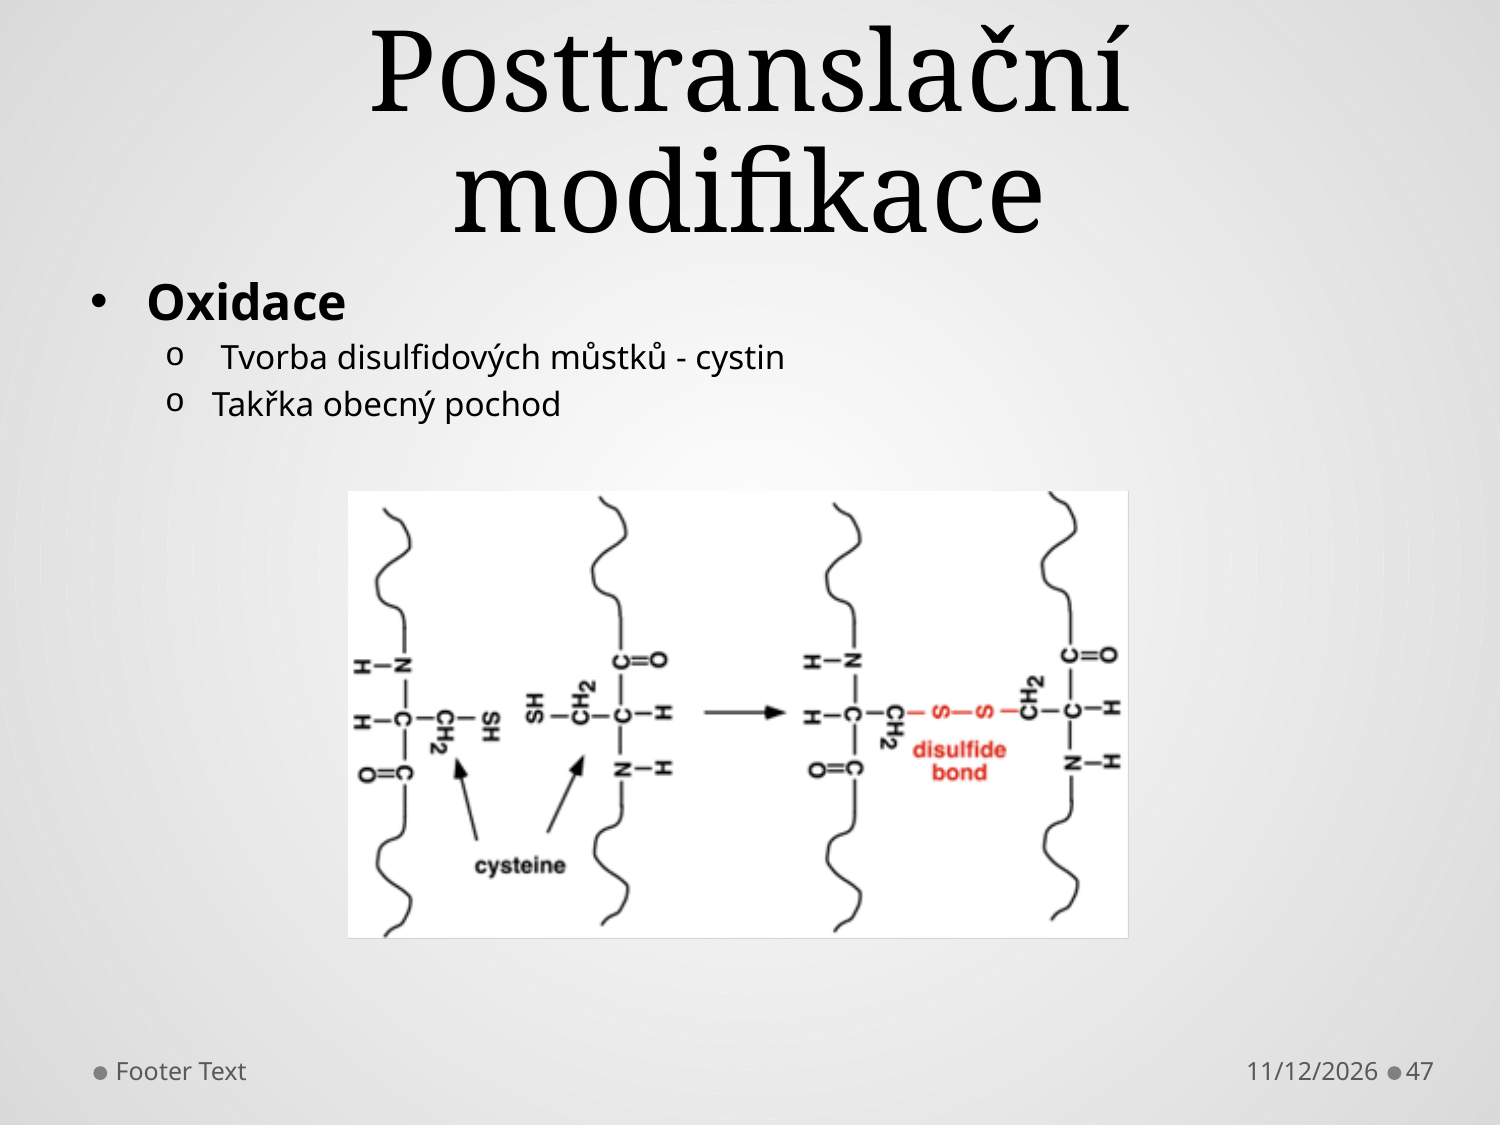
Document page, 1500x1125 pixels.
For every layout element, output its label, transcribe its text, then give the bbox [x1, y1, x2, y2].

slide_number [1043, 1042, 1386, 1103]
slide_number 47 [1401, 1042, 1494, 1103]
title Posttranslační modifikace [75, 0, 1425, 262]
footer Footer Text [108, 1042, 576, 1103]
list Oxidace Tvorba disulfidových můstků - cystin Takřka obecný pochod [75, 262, 1425, 1005]
picture [348, 491, 1131, 941]
